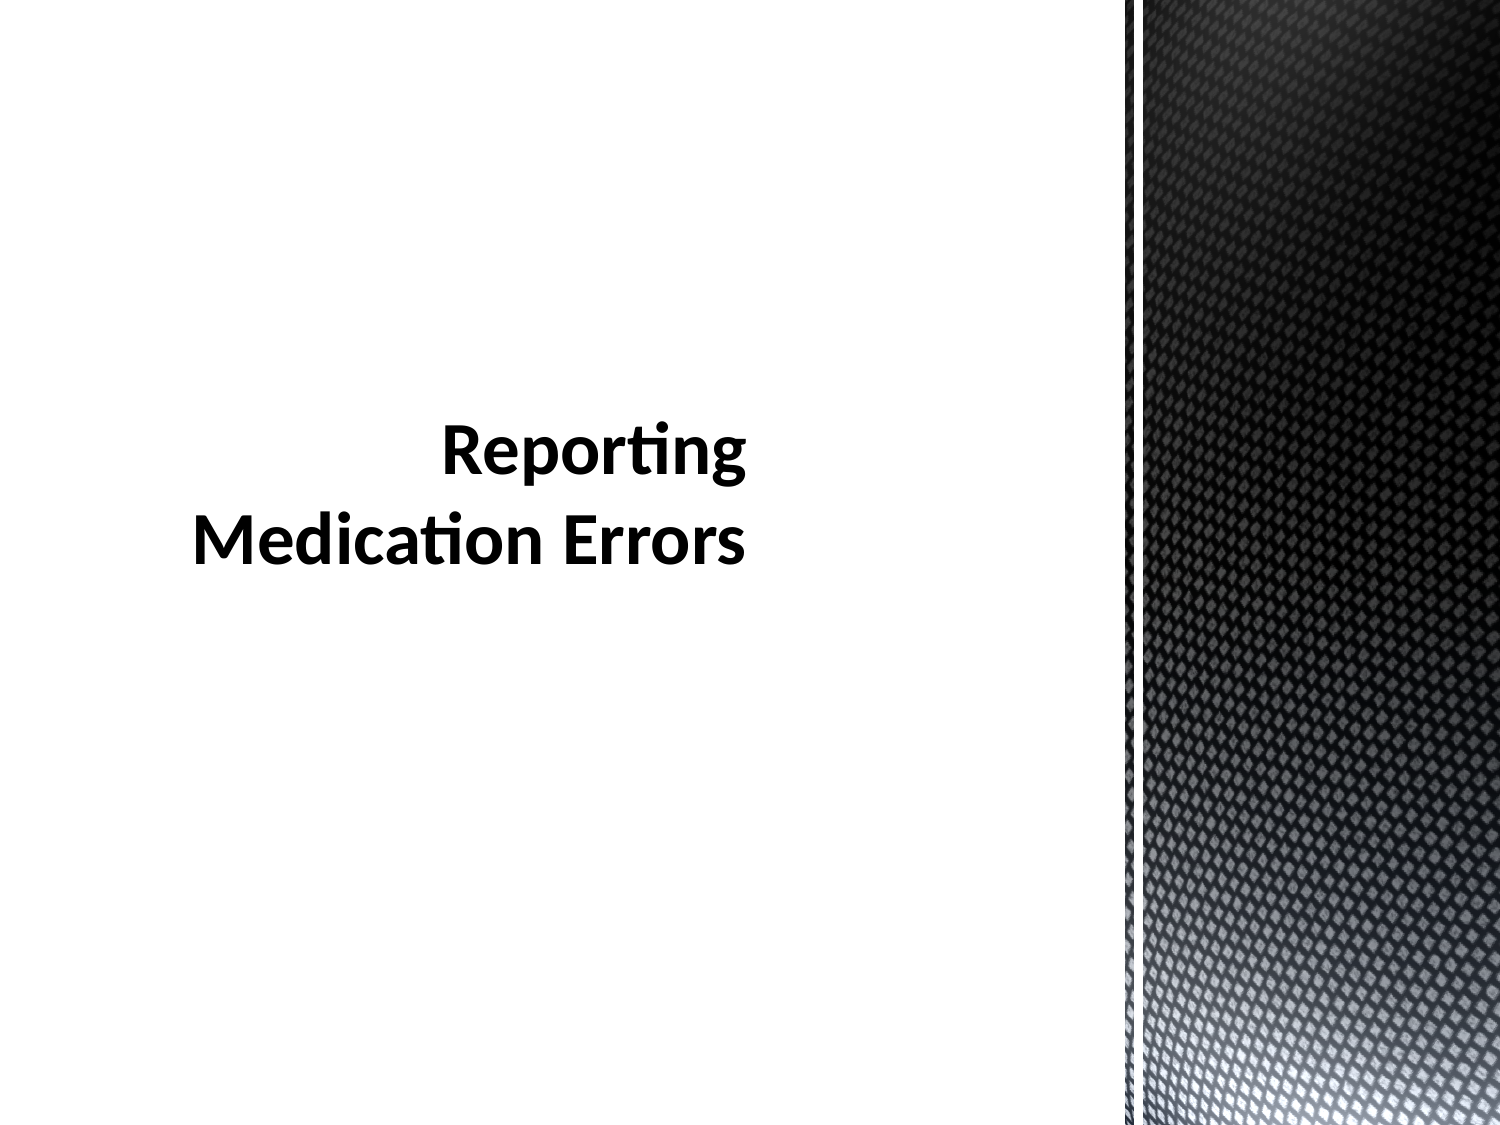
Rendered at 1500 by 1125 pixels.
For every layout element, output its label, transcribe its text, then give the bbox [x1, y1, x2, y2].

picture [1125, 0, 1500, 1125]
title Reporting Medication Errors [75, 299, 763, 588]
